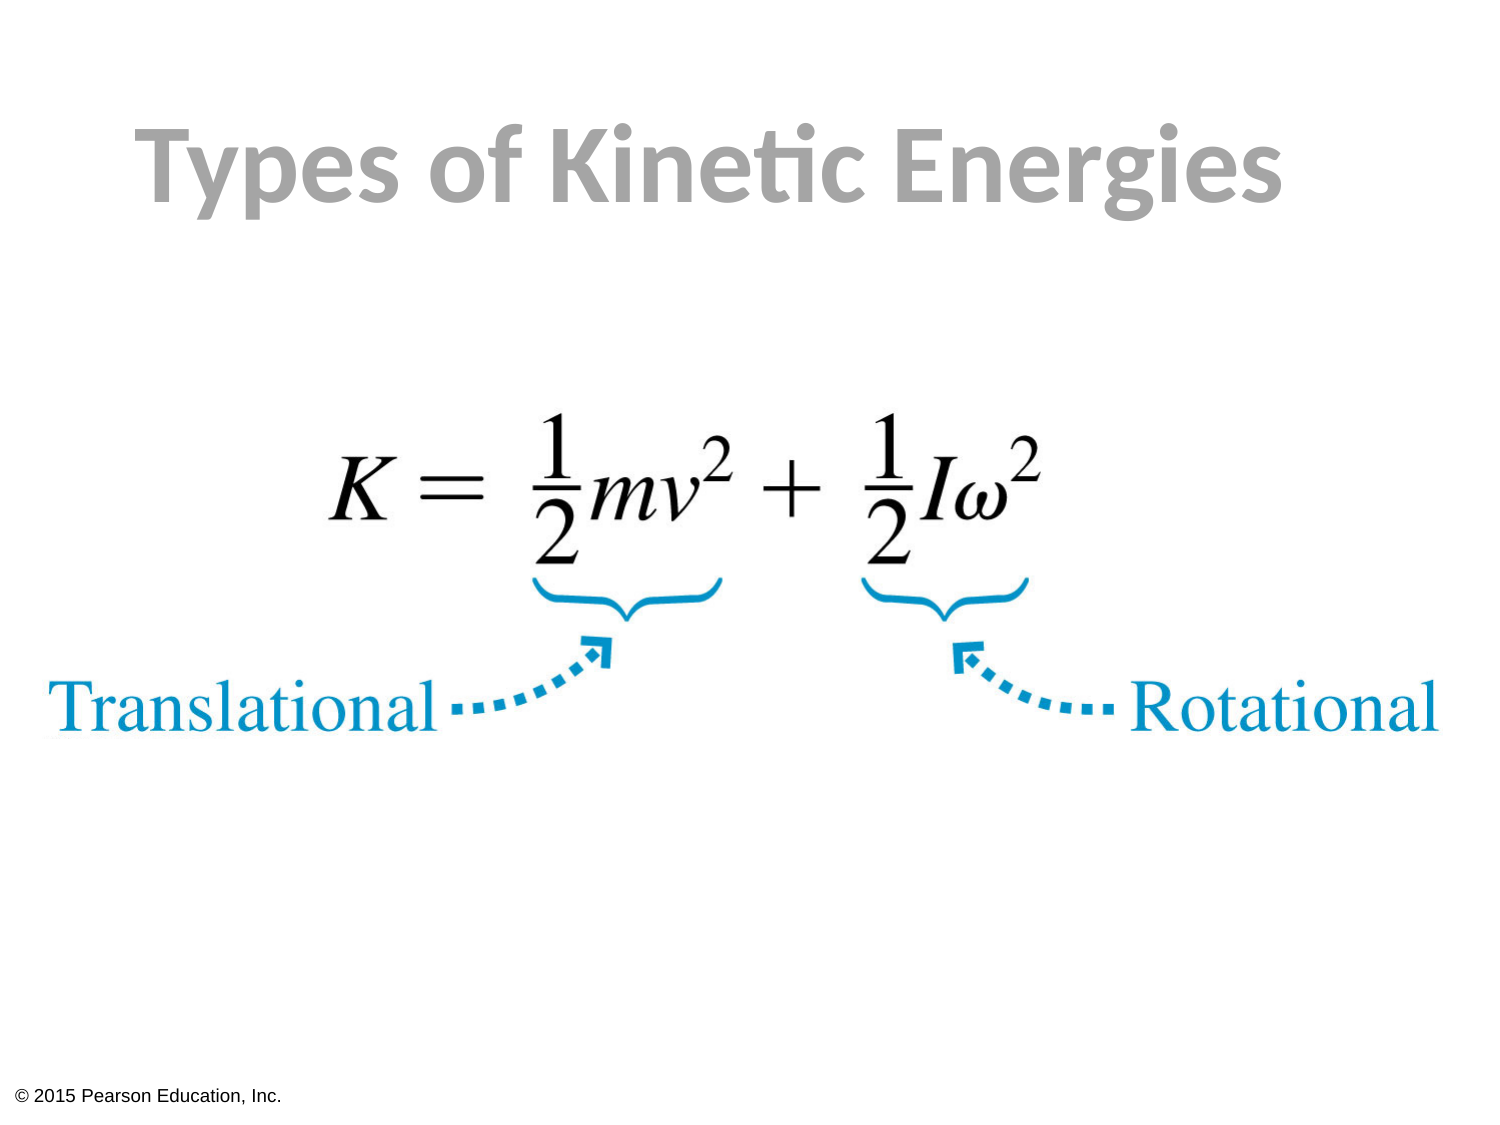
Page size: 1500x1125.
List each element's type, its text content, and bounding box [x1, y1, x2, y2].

footer © 2015 Pearson Education, Inc. [0, 1065, 507, 1125]
picture [42, 407, 1445, 739]
text_box Types of Kinetic Energies [119, 82, 1302, 233]
